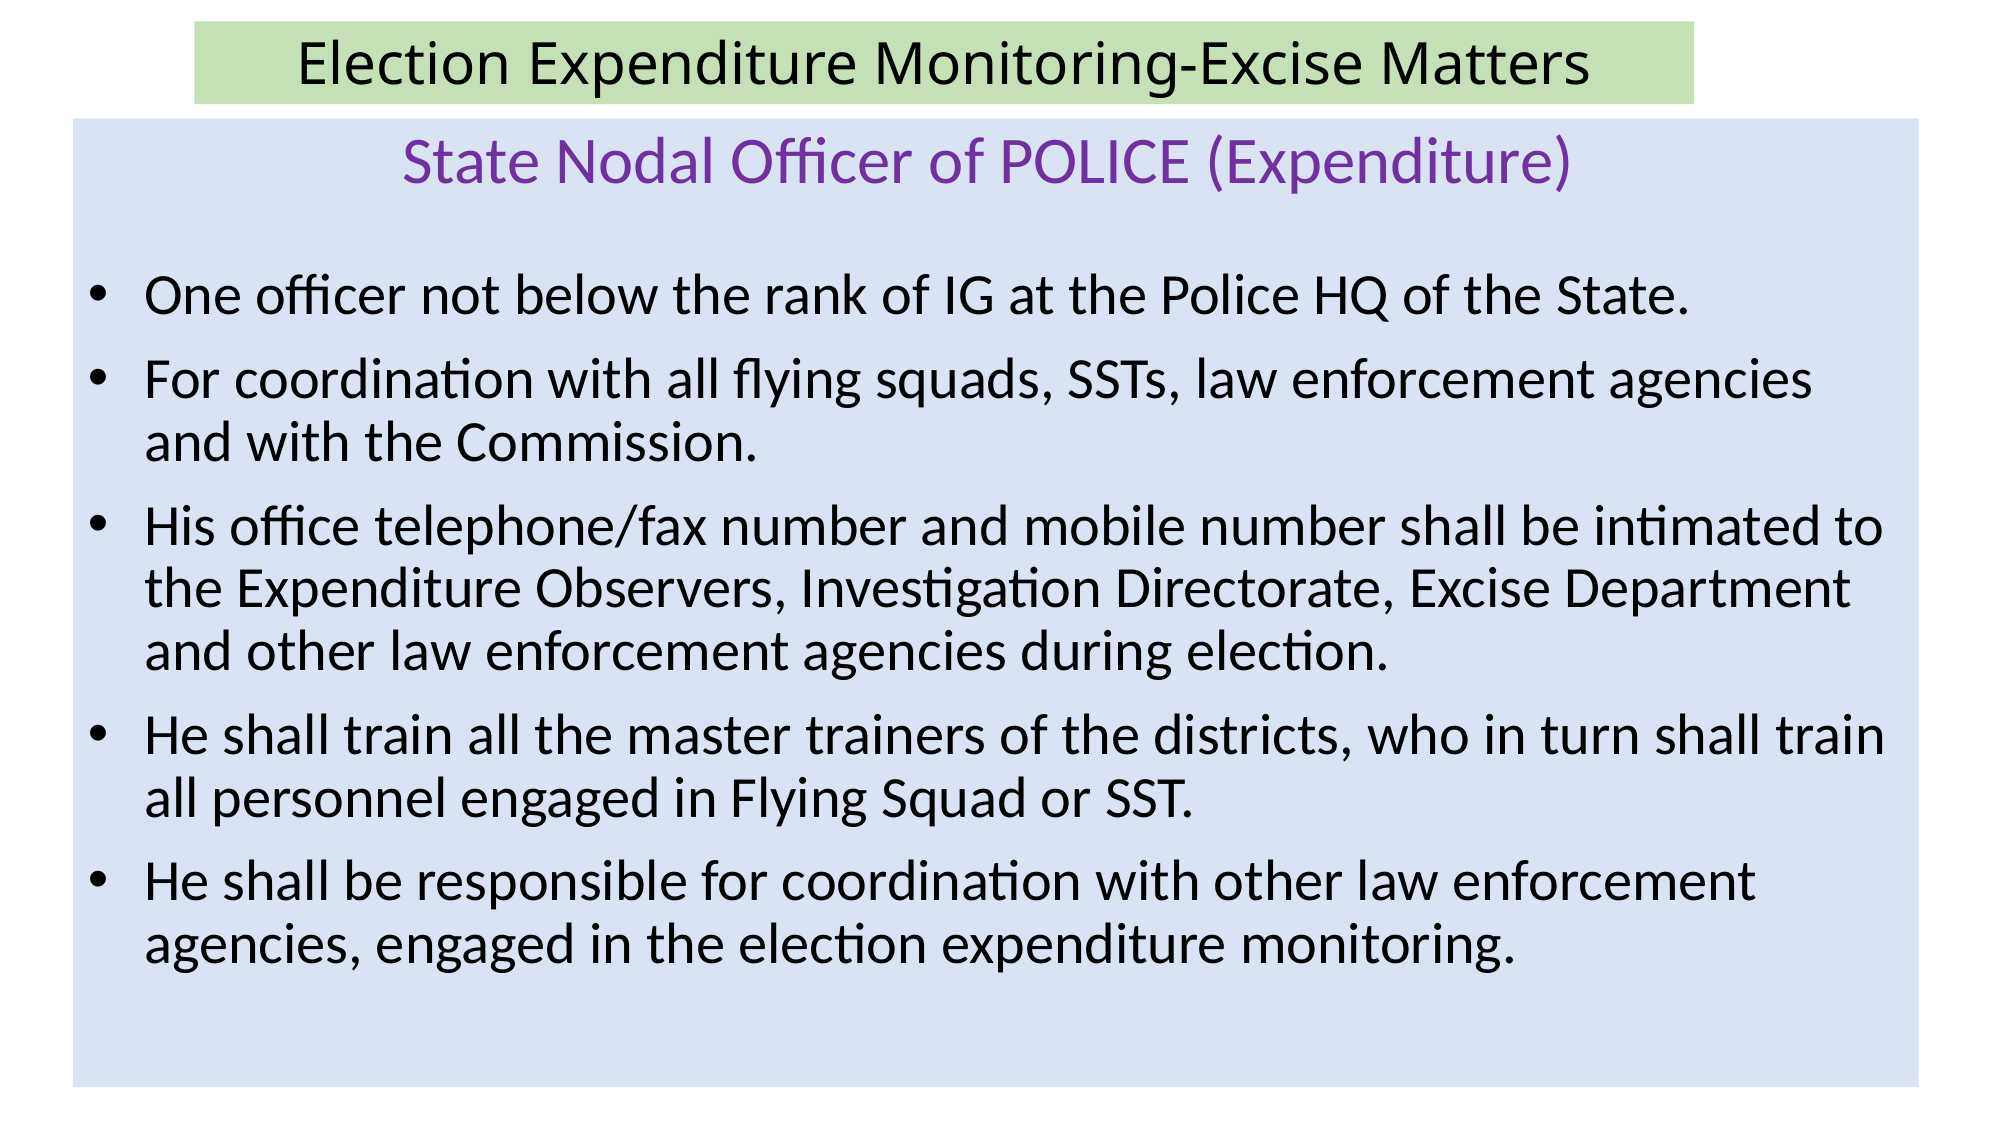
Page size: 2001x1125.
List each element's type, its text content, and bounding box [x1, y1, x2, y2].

subtitle State Nodal Officer of POLICE (Expenditure) One officer not below the rank of IG at the Police HQ of the State. For coordination with all flying squads, SSTs, law enforcement agencies and with the Commission. His office telephone/fax number and mobile number shall be intimated to the Expenditure Observers, Investigation Directorate, Excise Department and other law enforcement agencies during election. He shall train all the master trainers of the districts, who in turn shall train all personnel engaged in Flying Squad or SST. He shall be responsible for coordination with other law enforcement agencies, engaged in the election expenditure monitoring. [72, 118, 1919, 1088]
title Election Expenditure Monitoring-Excise Matters [194, 21, 1695, 105]
